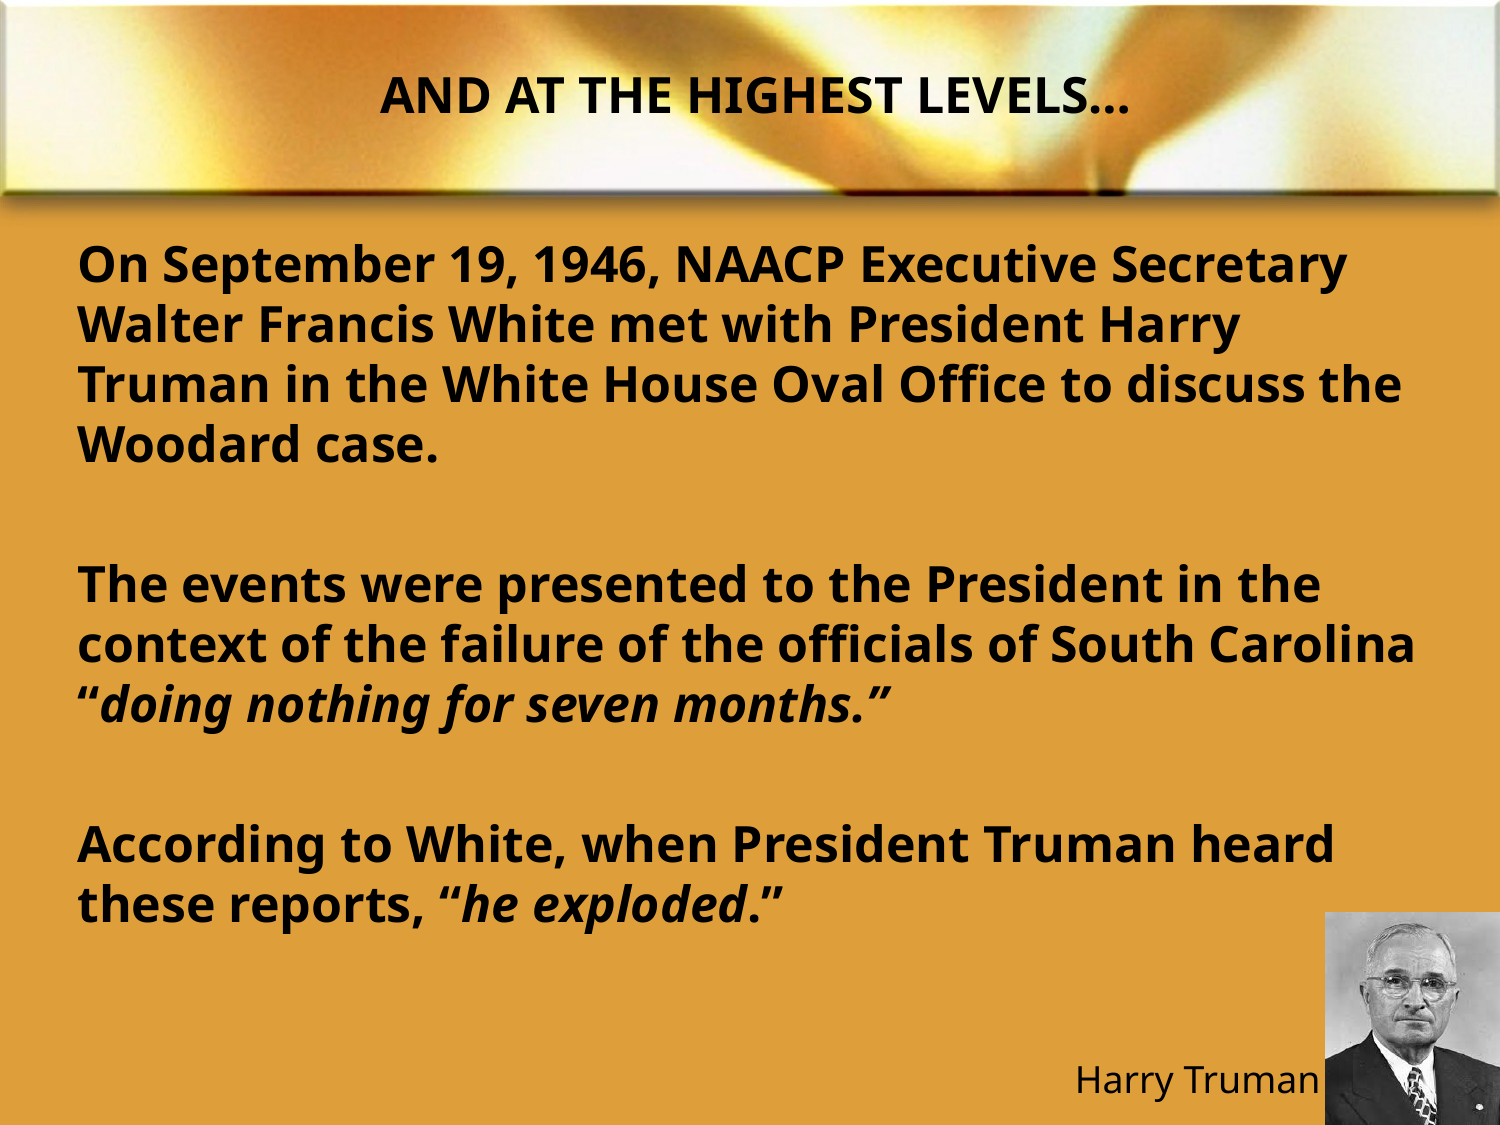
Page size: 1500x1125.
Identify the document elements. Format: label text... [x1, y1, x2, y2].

list On September 19, 1946, NAACP Executive Secretary Walter Francis White met with President Harry Truman in the White House Oval Office to discuss the Woodard case. The events were presented to the President in the context of the failure of the officials of South Carolina “doing nothing for seven months.” According to White, when President Truman heard these reports, “he exploded.” Harry Truman [62, 224, 1451, 1026]
picture [0, 0, 1500, 1125]
slide_number 19 [1187, 1087, 1319, 1125]
title AND AT THE HIGHEST LEVELS… [49, 0, 1463, 188]
